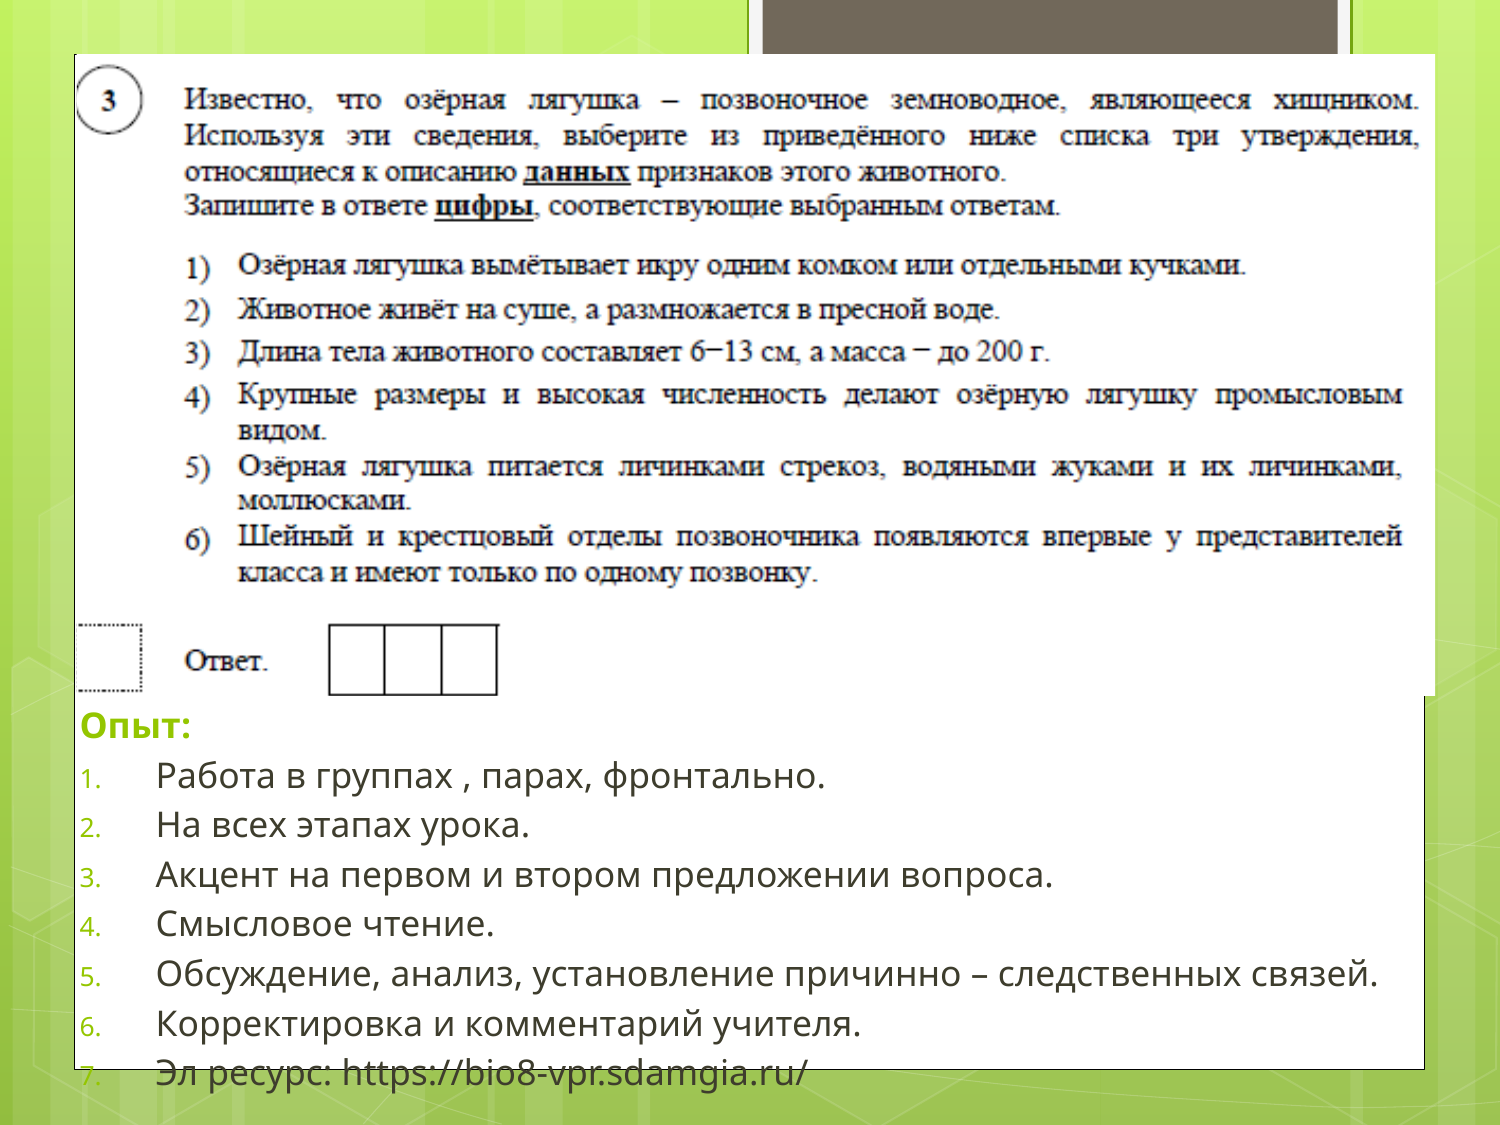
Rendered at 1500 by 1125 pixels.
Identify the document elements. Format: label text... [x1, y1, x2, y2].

list Опыт: Работа в группах , парах, фронтально. На всех этапах урока. Акцент на первом и втором предложении вопроса. Смысловое чтение. Обсуждение, анализ, установление причинно – следственных связей. Корректировка и комментарий учителя. Эл ресурс: https://bio8-vpr.sdamgia.ru/ [53, 695, 1436, 1106]
picture [76, 54, 1436, 696]
